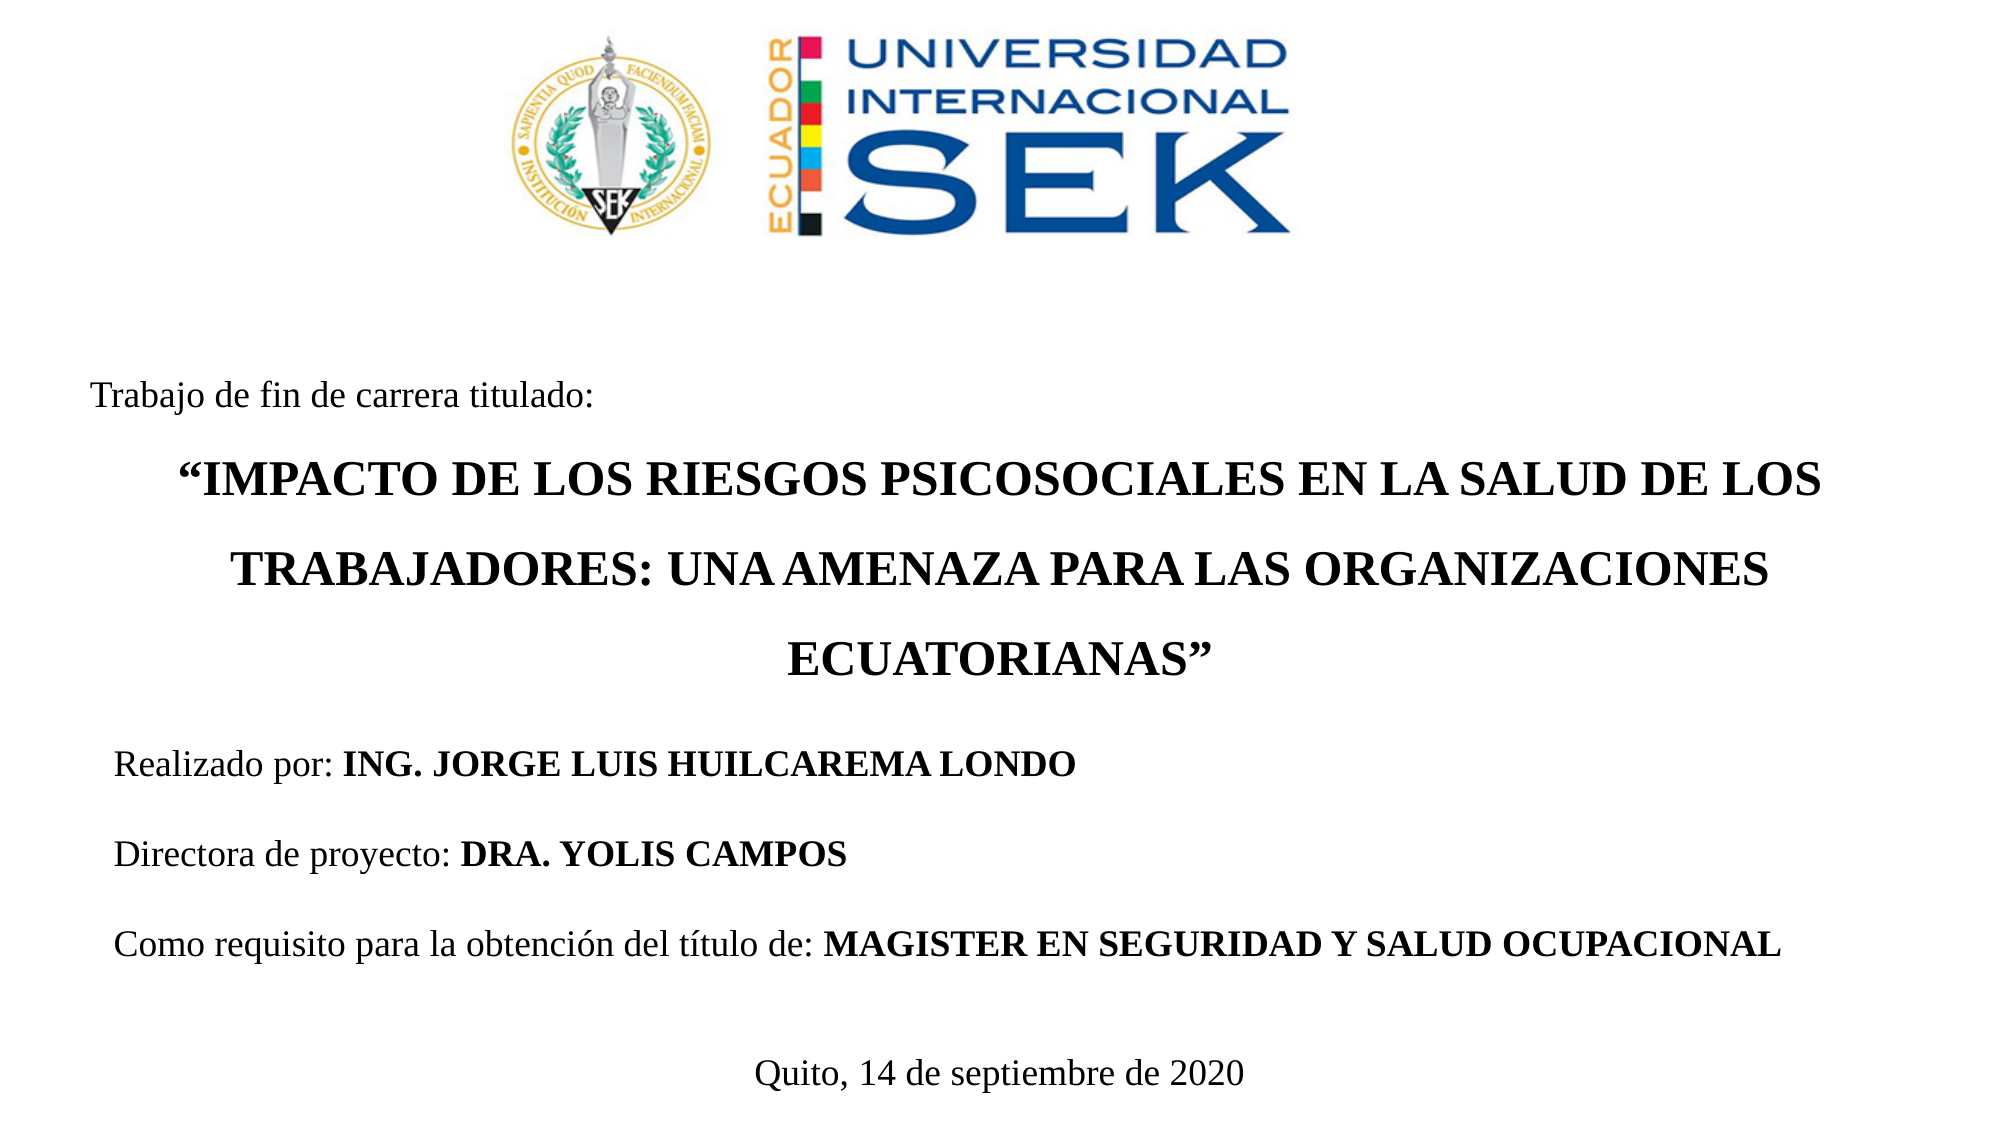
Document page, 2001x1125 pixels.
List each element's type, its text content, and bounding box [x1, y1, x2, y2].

text_box Trabajo de fin de carrera titulado: “IMPACTO DE LOS RIESGOS PSICOSOCIALES EN LA SALUD DE LOS TRABAJADORES: UNA AMENAZA PARA LAS ORGANIZACIONES ECUATORIANAS” [0, 317, 2000, 693]
picture [486, 14, 1316, 259]
text_box Quito, 14 de septiembre de 2020 [739, 995, 1261, 1101]
text_box Realizado por: ING. JORGE LUIS HUILCAREMA LONDO Directora de proyecto: DRA. YOLIS CAMPOS Como requisito para la obtención del título de: MAGISTER EN SEGURIDAD Y SALUD OCUPACIONAL [98, 686, 1902, 972]
